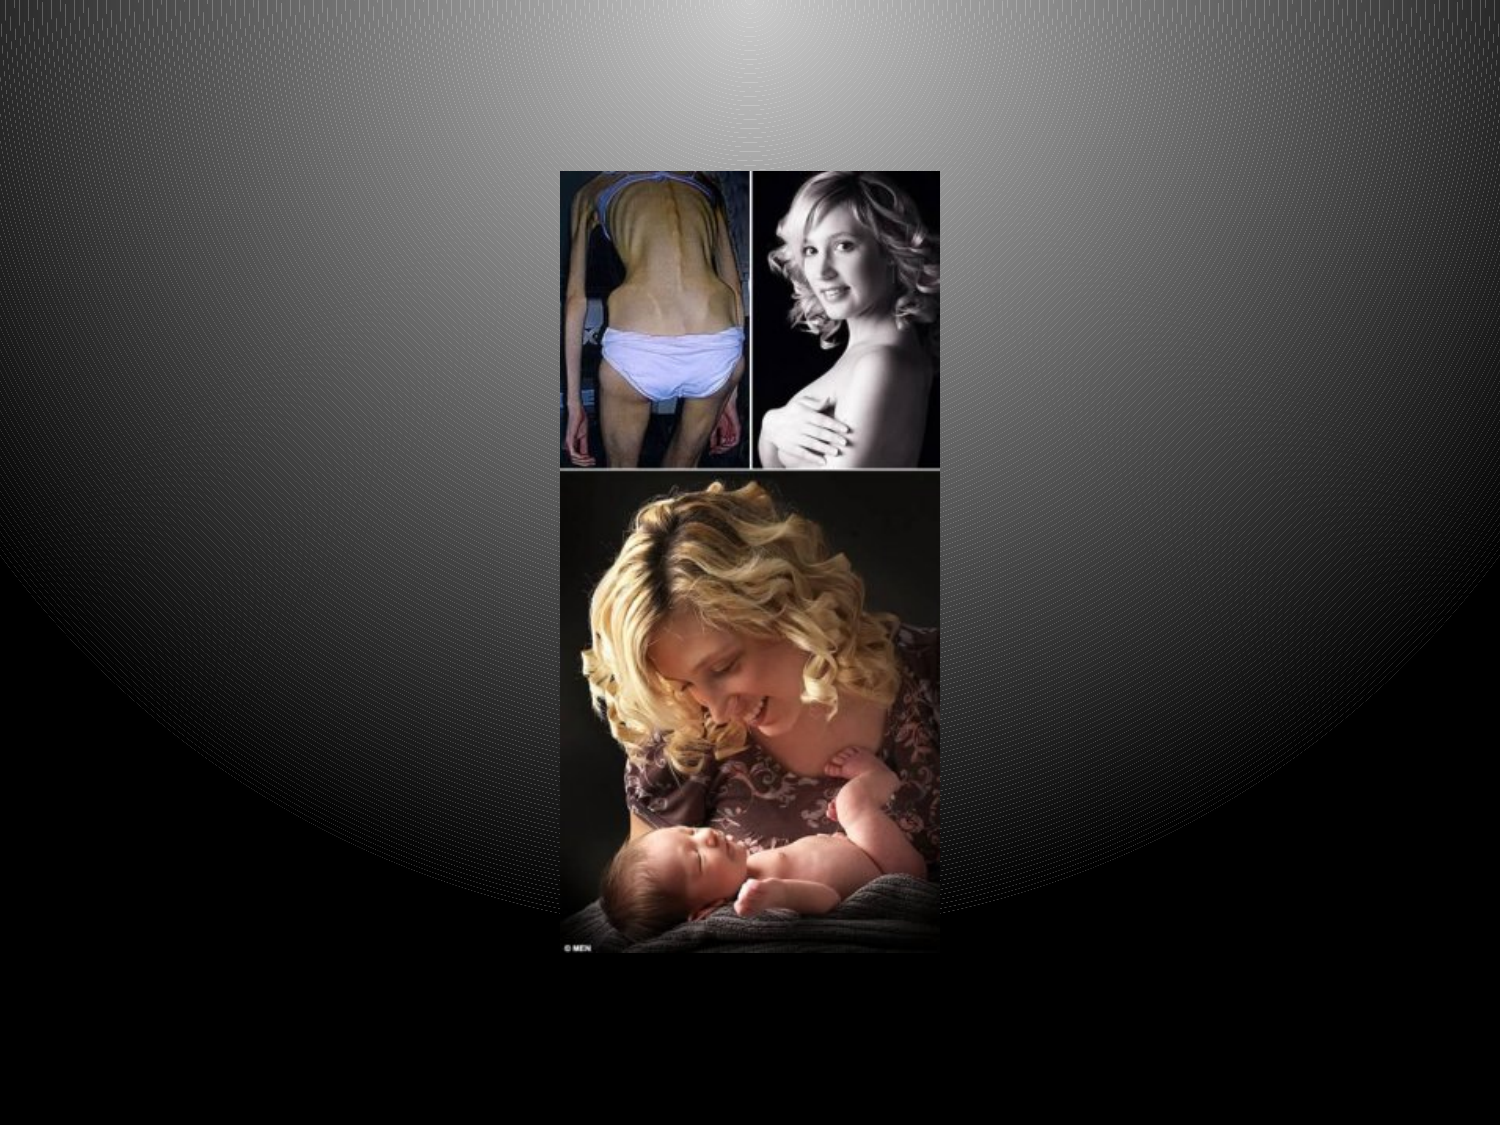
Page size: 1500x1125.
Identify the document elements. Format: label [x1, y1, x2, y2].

picture [560, 171, 940, 954]
